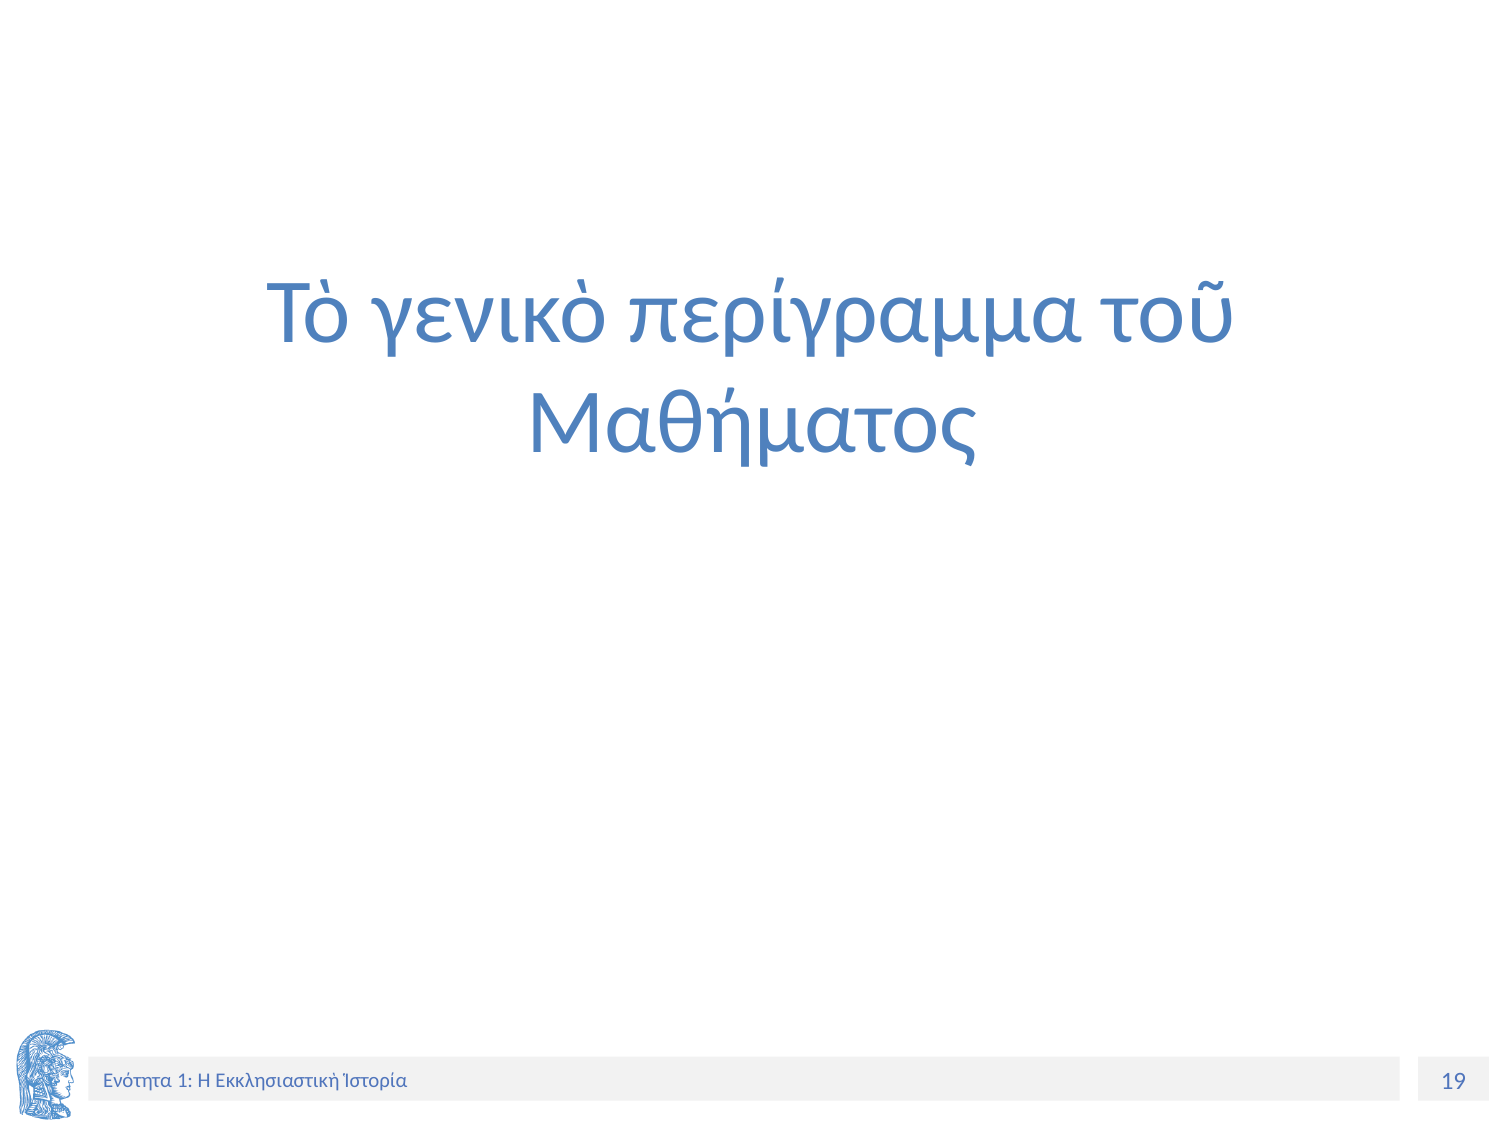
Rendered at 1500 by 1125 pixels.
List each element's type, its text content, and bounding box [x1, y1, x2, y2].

title Τὸ γενικὸ περίγραμμα τοῦ Μαθήματος [76, 267, 1427, 455]
picture [9, 1026, 81, 1120]
